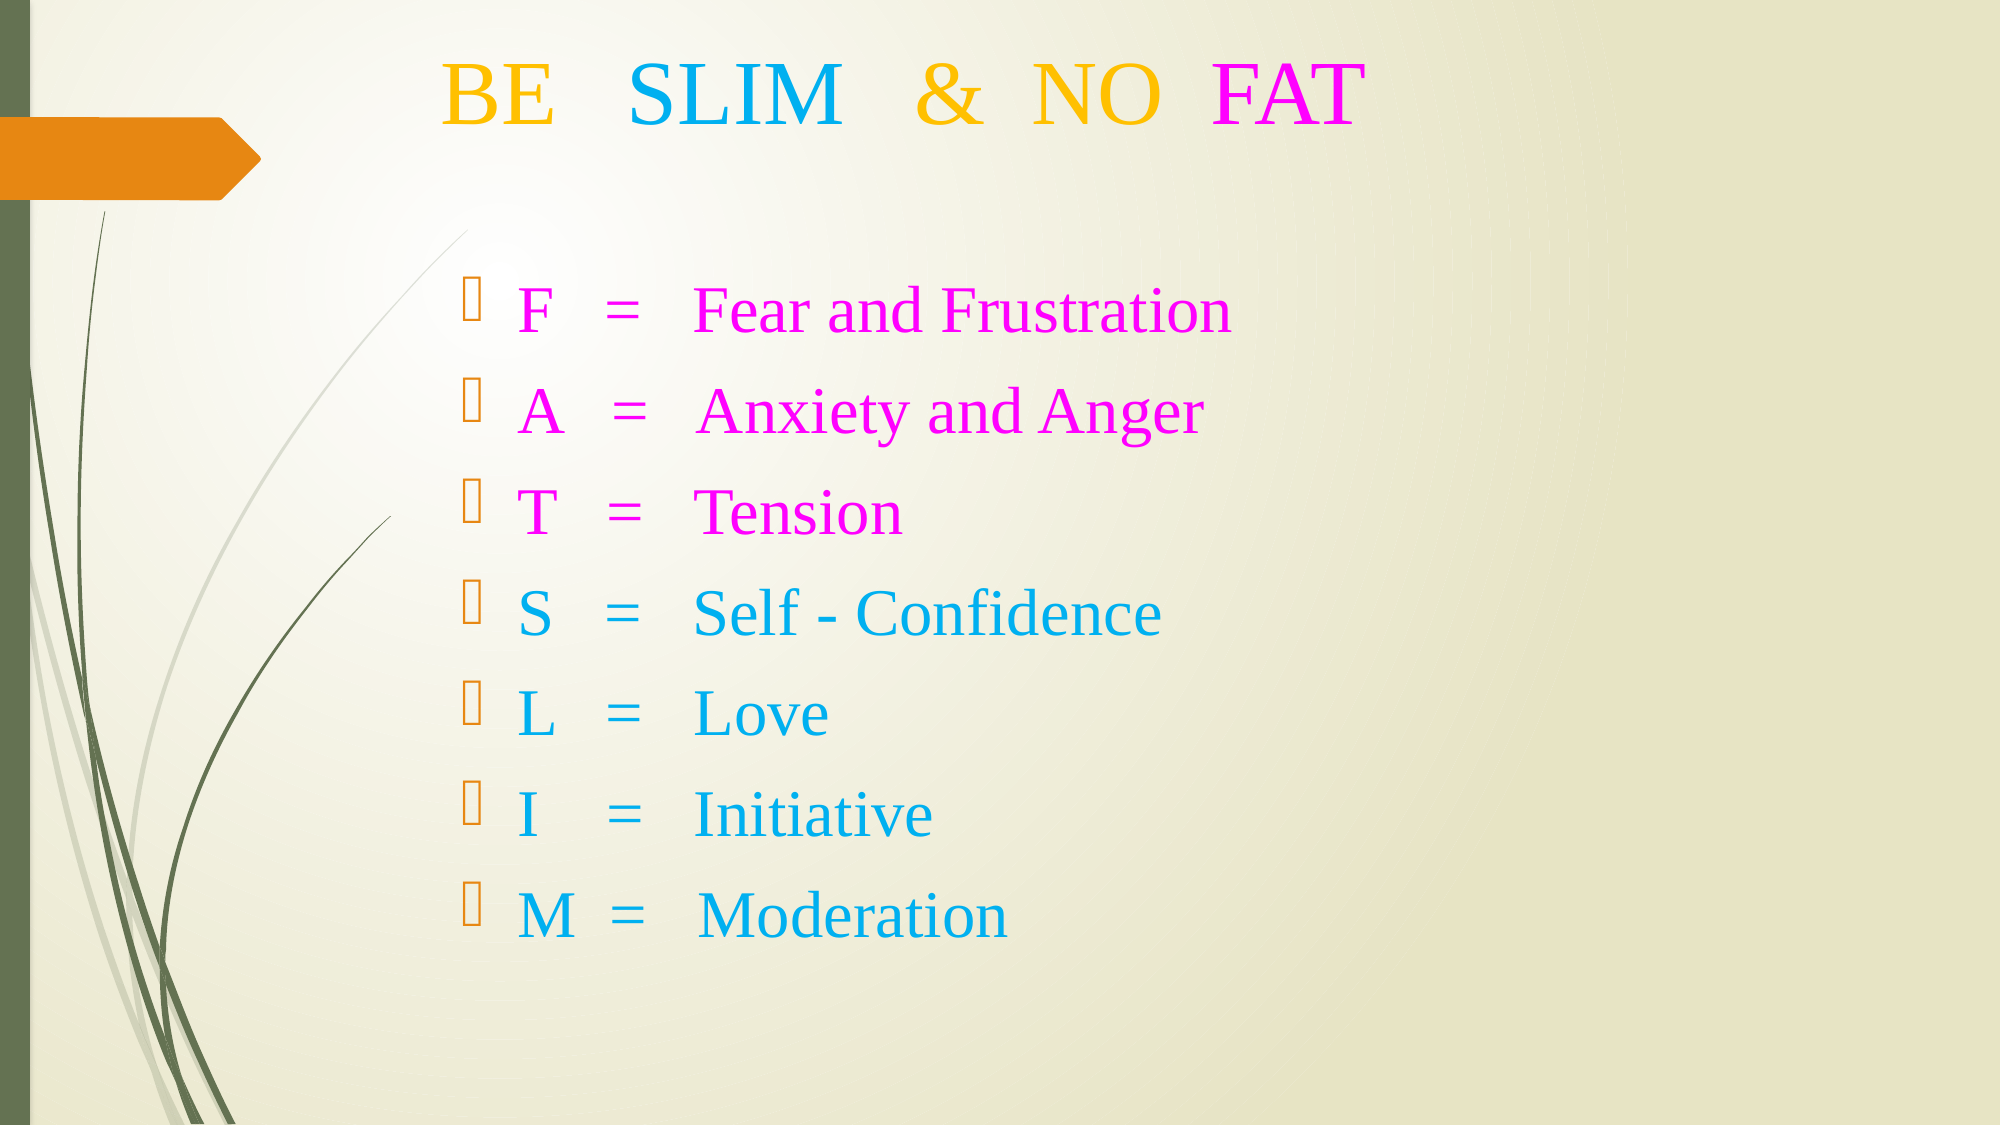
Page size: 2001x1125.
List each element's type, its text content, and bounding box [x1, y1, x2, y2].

title BE SLIM & NO FAT [425, 25, 1888, 236]
list F = Fear and Frustration A = Anxiety and Anger T = Tension S = Self - Confidence L = Love I = Initiative M = Moderation [445, 258, 1888, 1030]
